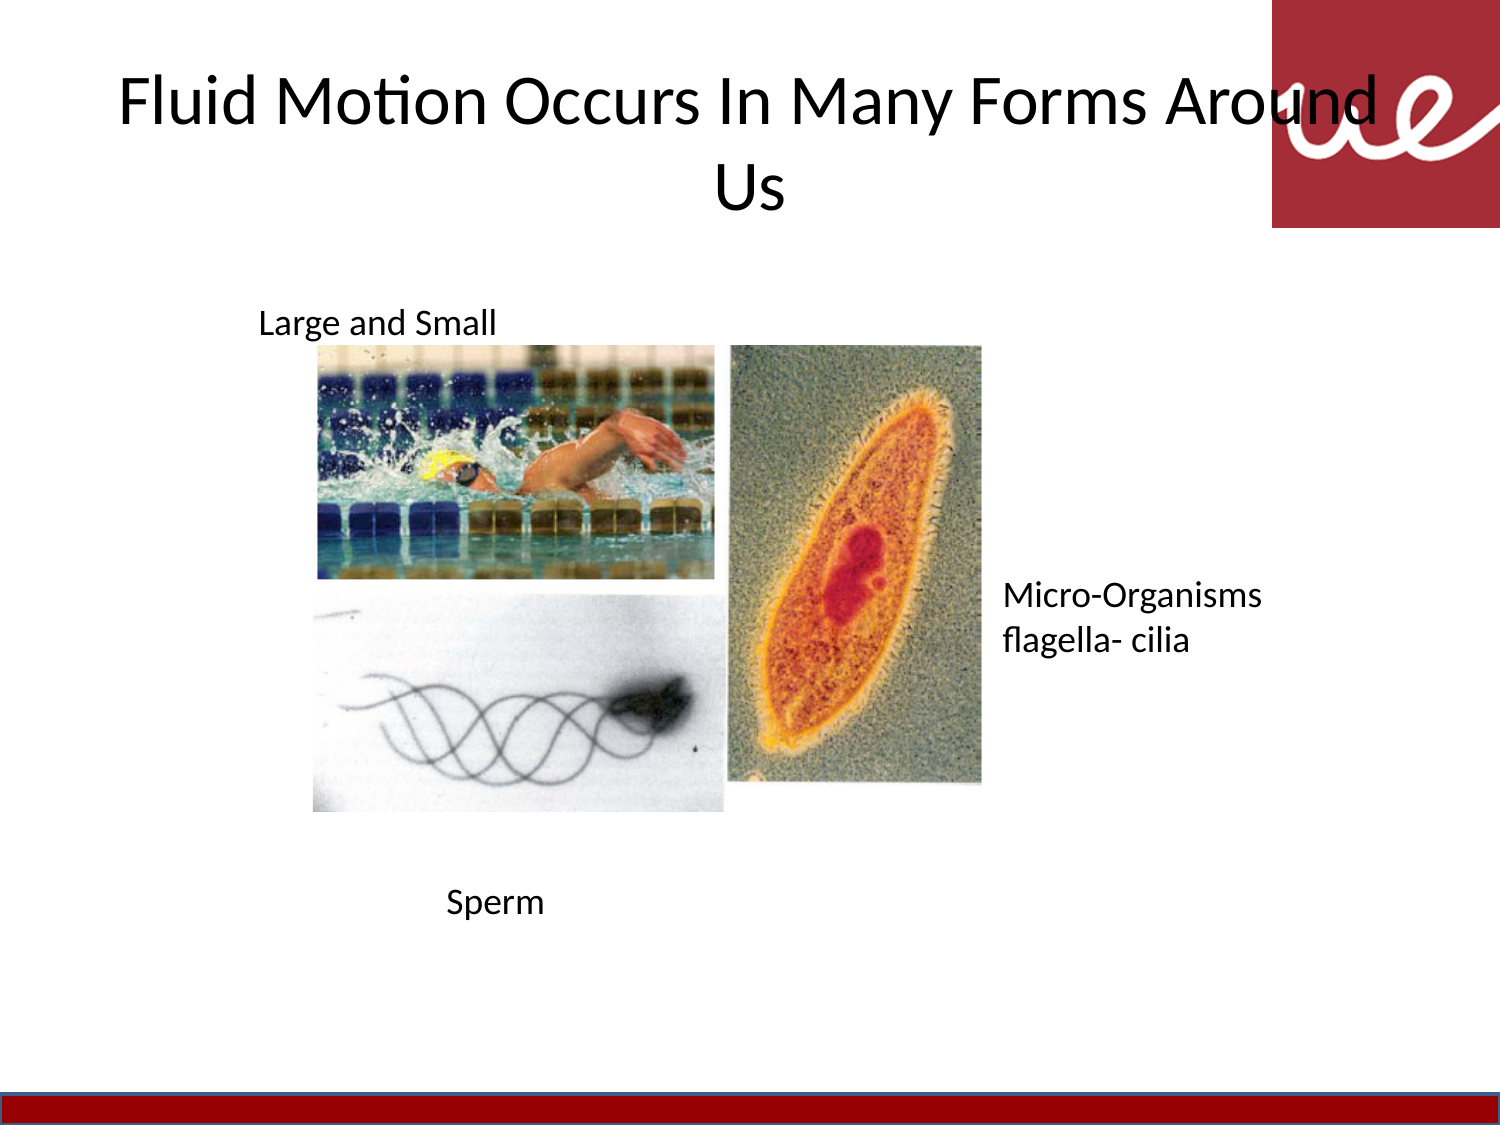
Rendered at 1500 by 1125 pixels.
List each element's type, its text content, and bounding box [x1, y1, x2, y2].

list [312, 344, 984, 812]
text_box Sperm [431, 869, 561, 930]
title Fluid Motion Occurs In Many Forms Around Us [75, 45, 1425, 233]
text_box Micro-Organisms flagella- cilia [990, 562, 1278, 668]
picture [1272, 0, 1500, 228]
text_box Large and Small [243, 290, 513, 351]
